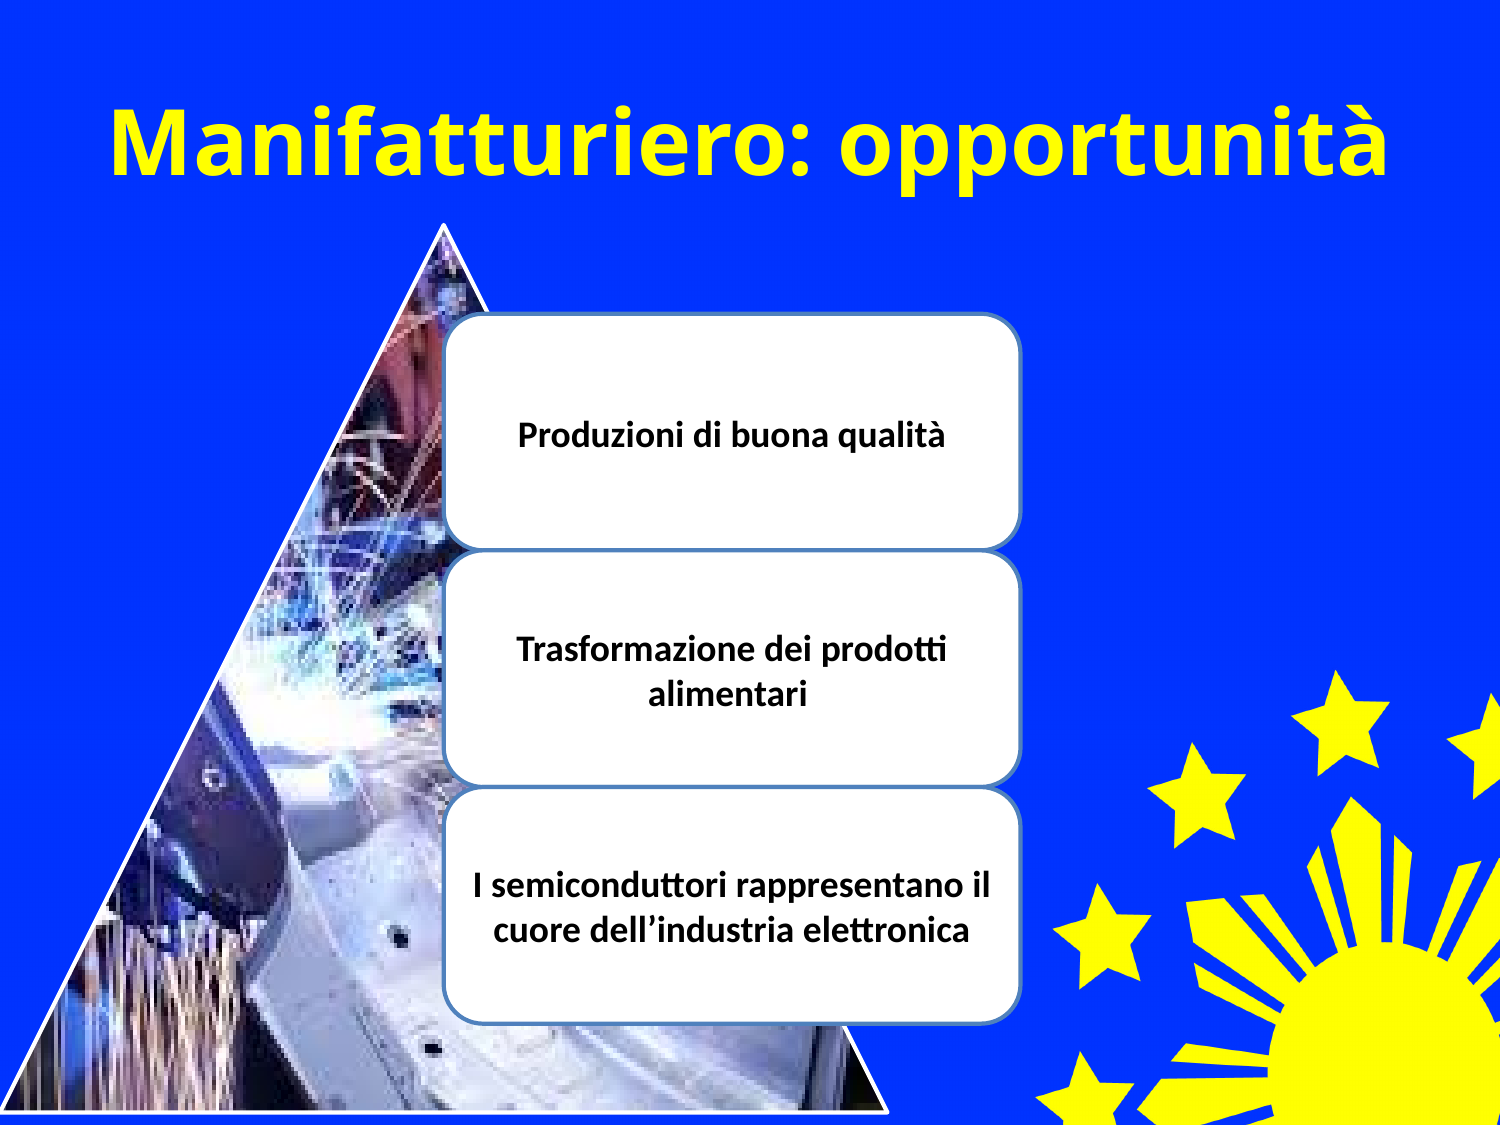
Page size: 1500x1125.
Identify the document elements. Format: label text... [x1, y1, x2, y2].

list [0, 224, 1488, 1113]
title Manifatturiero: opportunità [75, 45, 1425, 223]
picture [0, 0, 1500, 1125]
